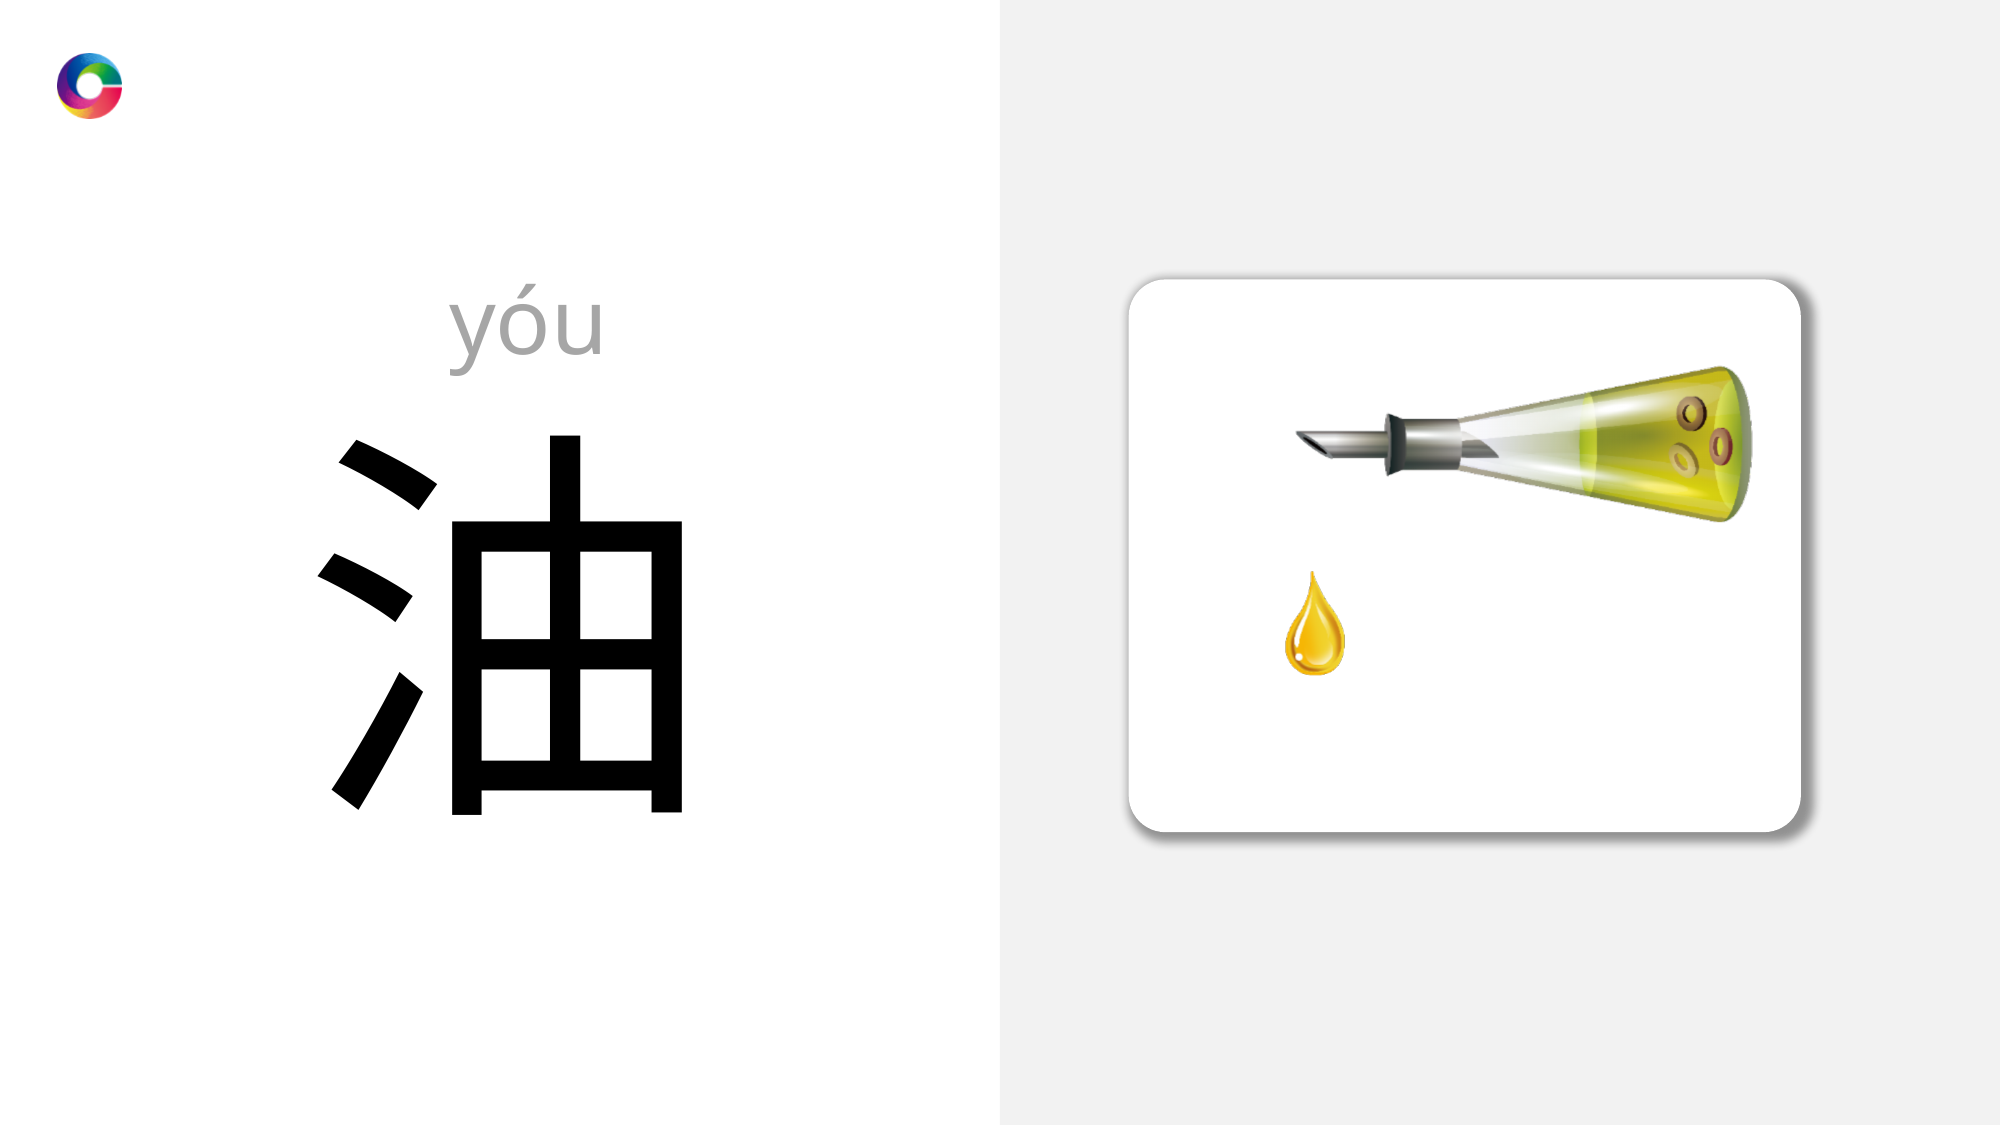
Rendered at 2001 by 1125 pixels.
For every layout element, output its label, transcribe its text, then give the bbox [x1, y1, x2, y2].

picture [57, 53, 122, 119]
text_box yóu [97, 239, 960, 396]
picture [1220, 195, 1771, 707]
text_box 油 [0, 361, 1100, 874]
